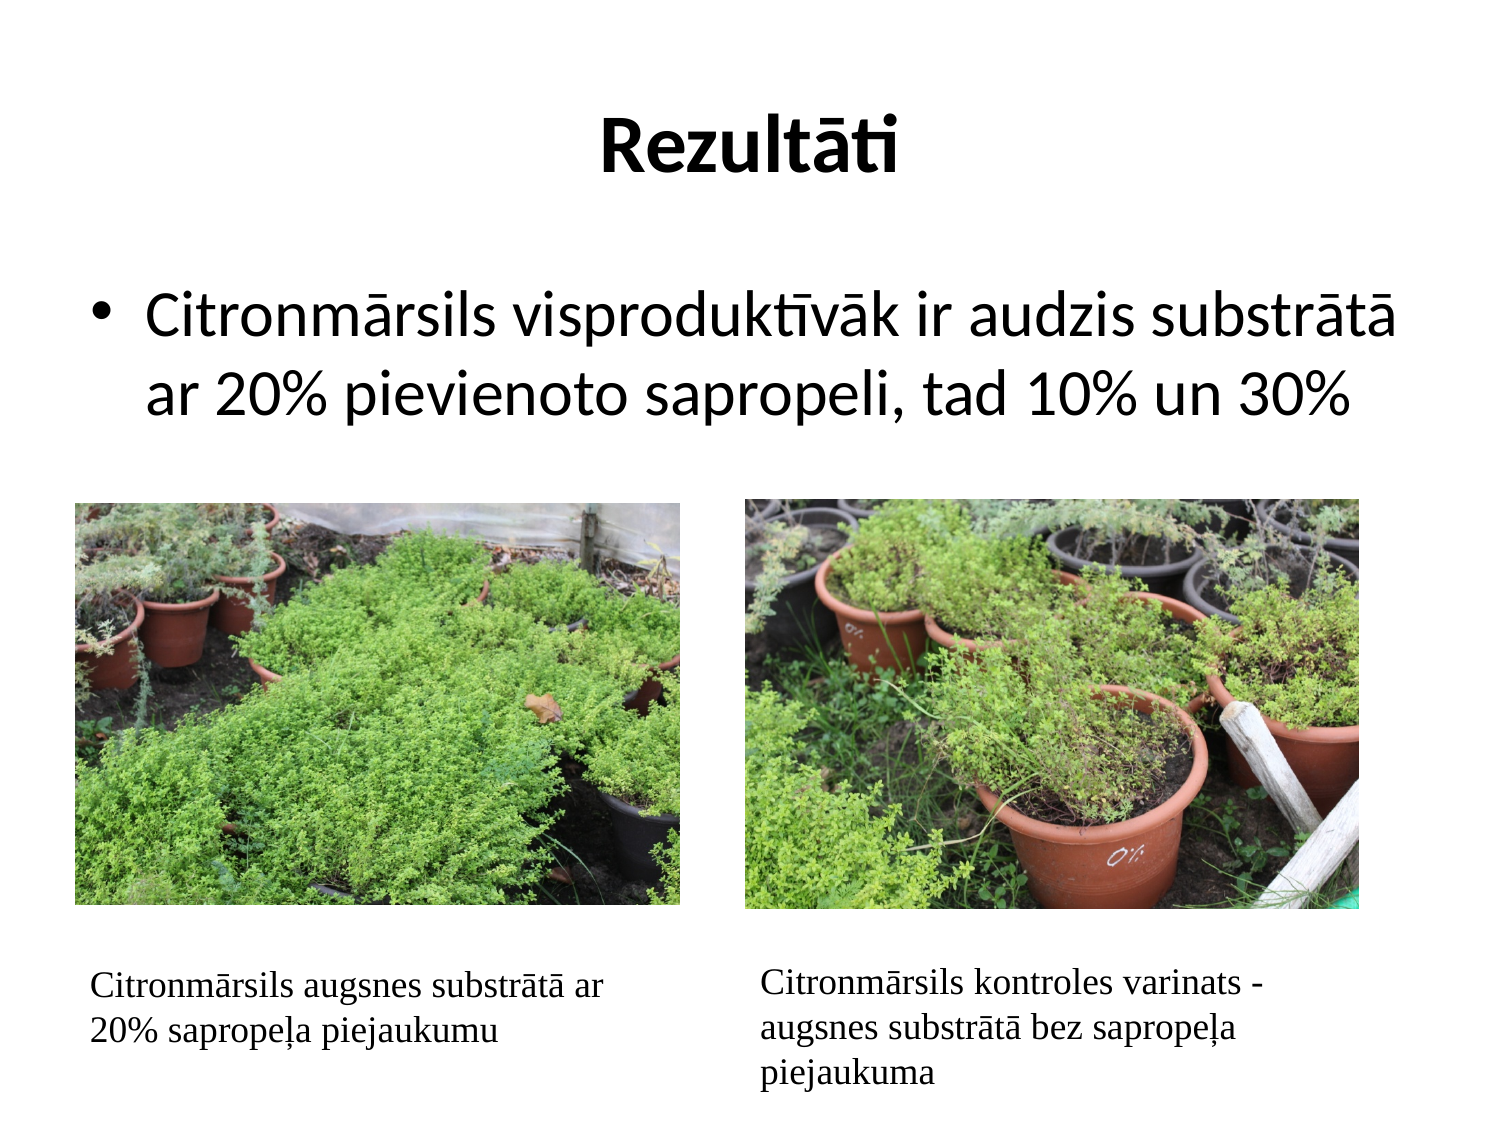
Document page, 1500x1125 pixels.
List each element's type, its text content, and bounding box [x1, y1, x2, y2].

text_box Citronmārsils kontroles varinats - augsnes substrātā bez sapropeļa piejaukuma [745, 949, 1326, 1100]
title Rezultāti [75, 45, 1425, 233]
picture [745, 499, 1359, 909]
picture [74, 503, 680, 906]
text_box Citronmārsils augsnes substrātā ar 20% sapropeļa piejaukumu [74, 952, 656, 1057]
list Citronmārsils visproduktīvāk ir audzis substrātā ar 20% pievienoto sapropeli, tad 10% un 30% [75, 262, 1425, 516]
